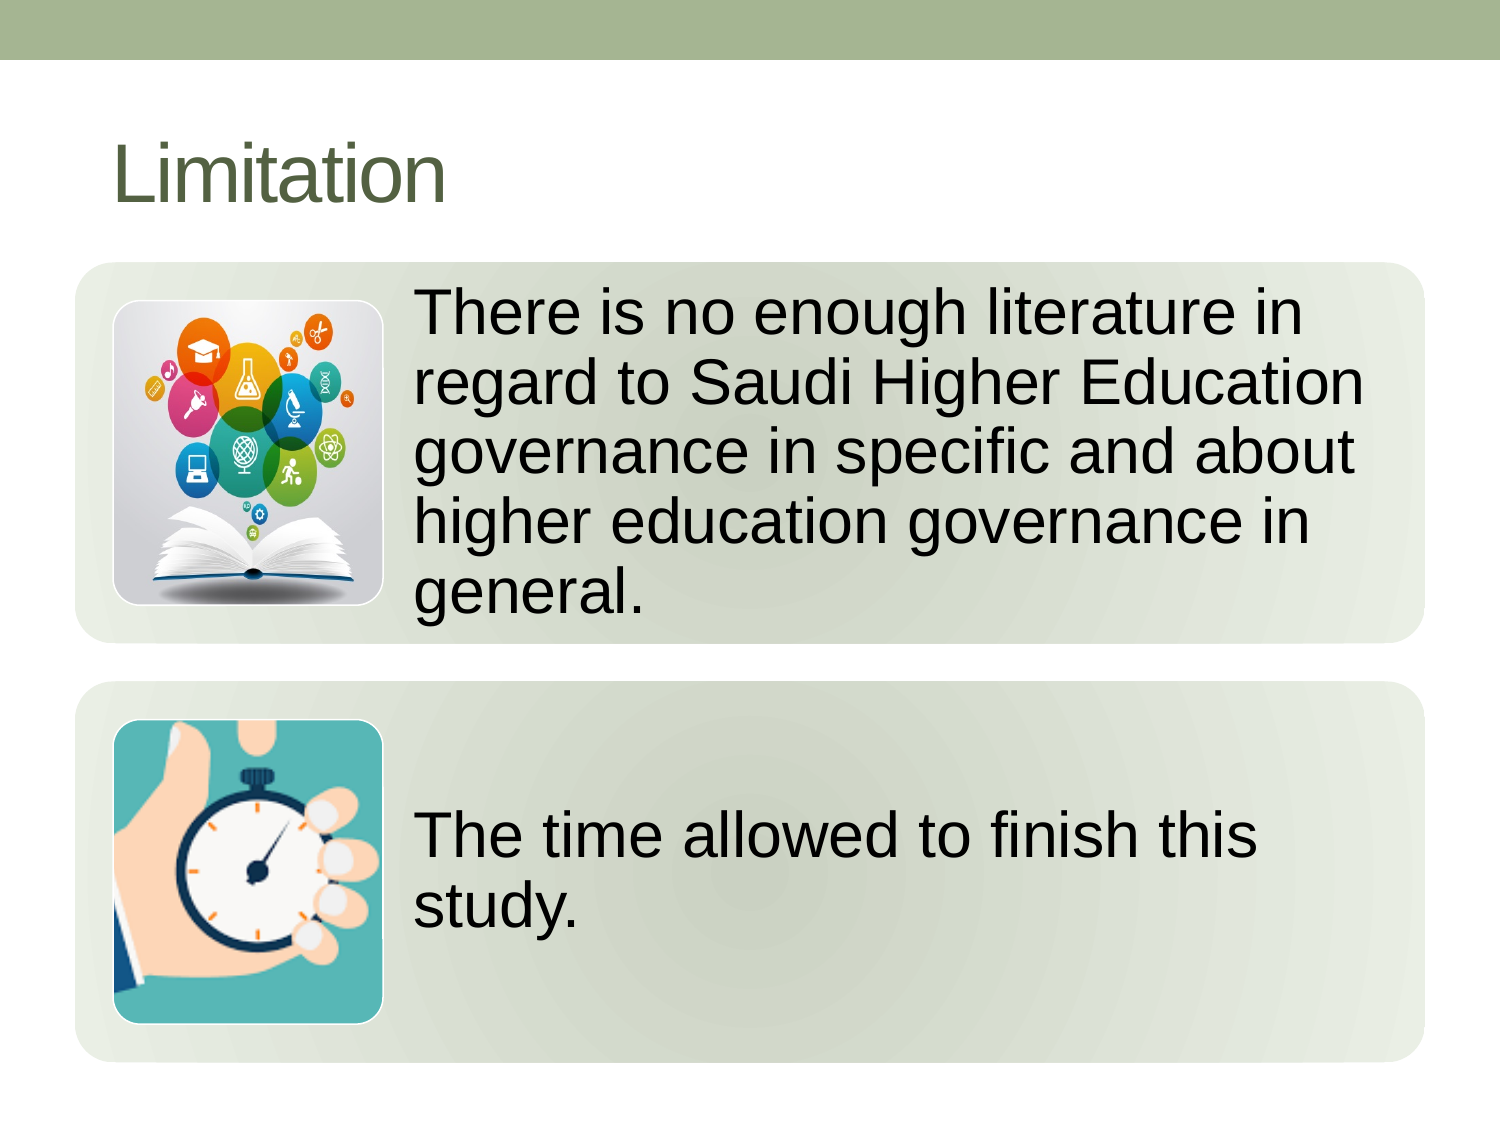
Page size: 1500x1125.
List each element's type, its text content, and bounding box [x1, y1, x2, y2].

title Limitation [75, 87, 1425, 250]
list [74, 262, 1426, 1063]
